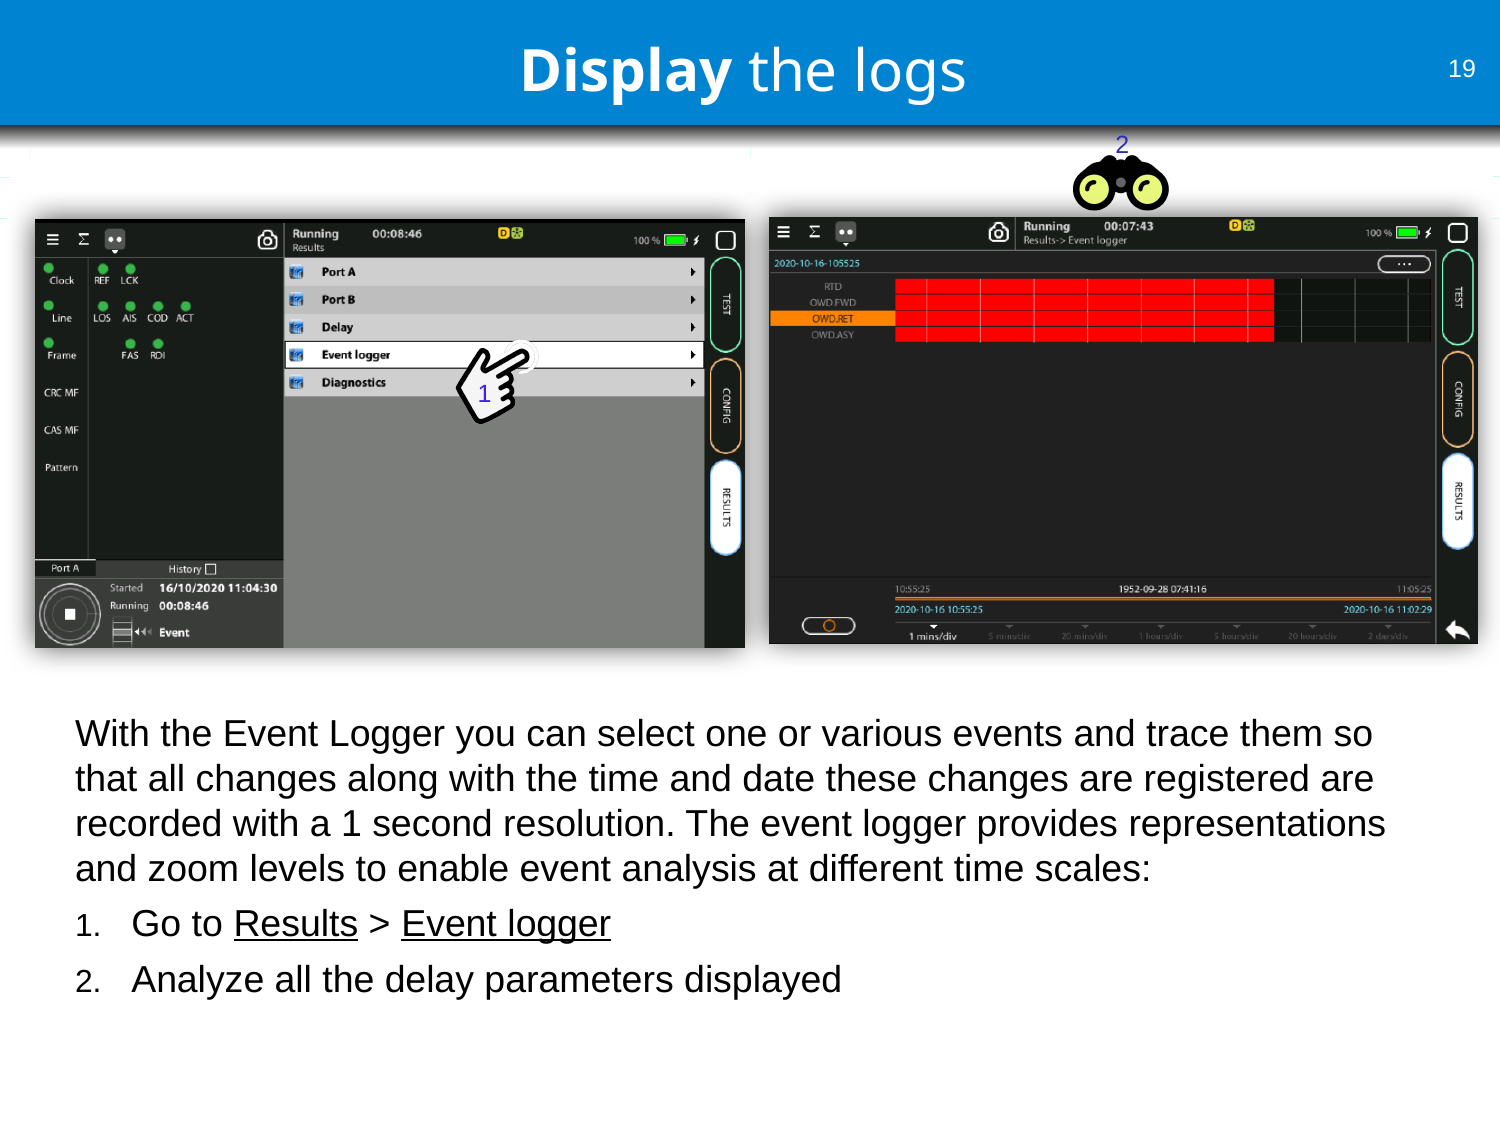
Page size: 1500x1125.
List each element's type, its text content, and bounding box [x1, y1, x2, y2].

title Display the logs [0, 0, 1500, 138]
picture [768, 217, 1478, 644]
picture [35, 219, 745, 649]
list With the Event Logger you can select one or various events and trace them so that all changes along with the time and date these changes are registered are recorded with a 1 second resolution. The event logger provides representations and zoom levels to enable event analysis at different time scales: Go to Results > Event logger Analyze all the delay parameters displayed [66, 700, 1457, 1084]
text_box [1064, 121, 1174, 221]
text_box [451, 336, 549, 416]
